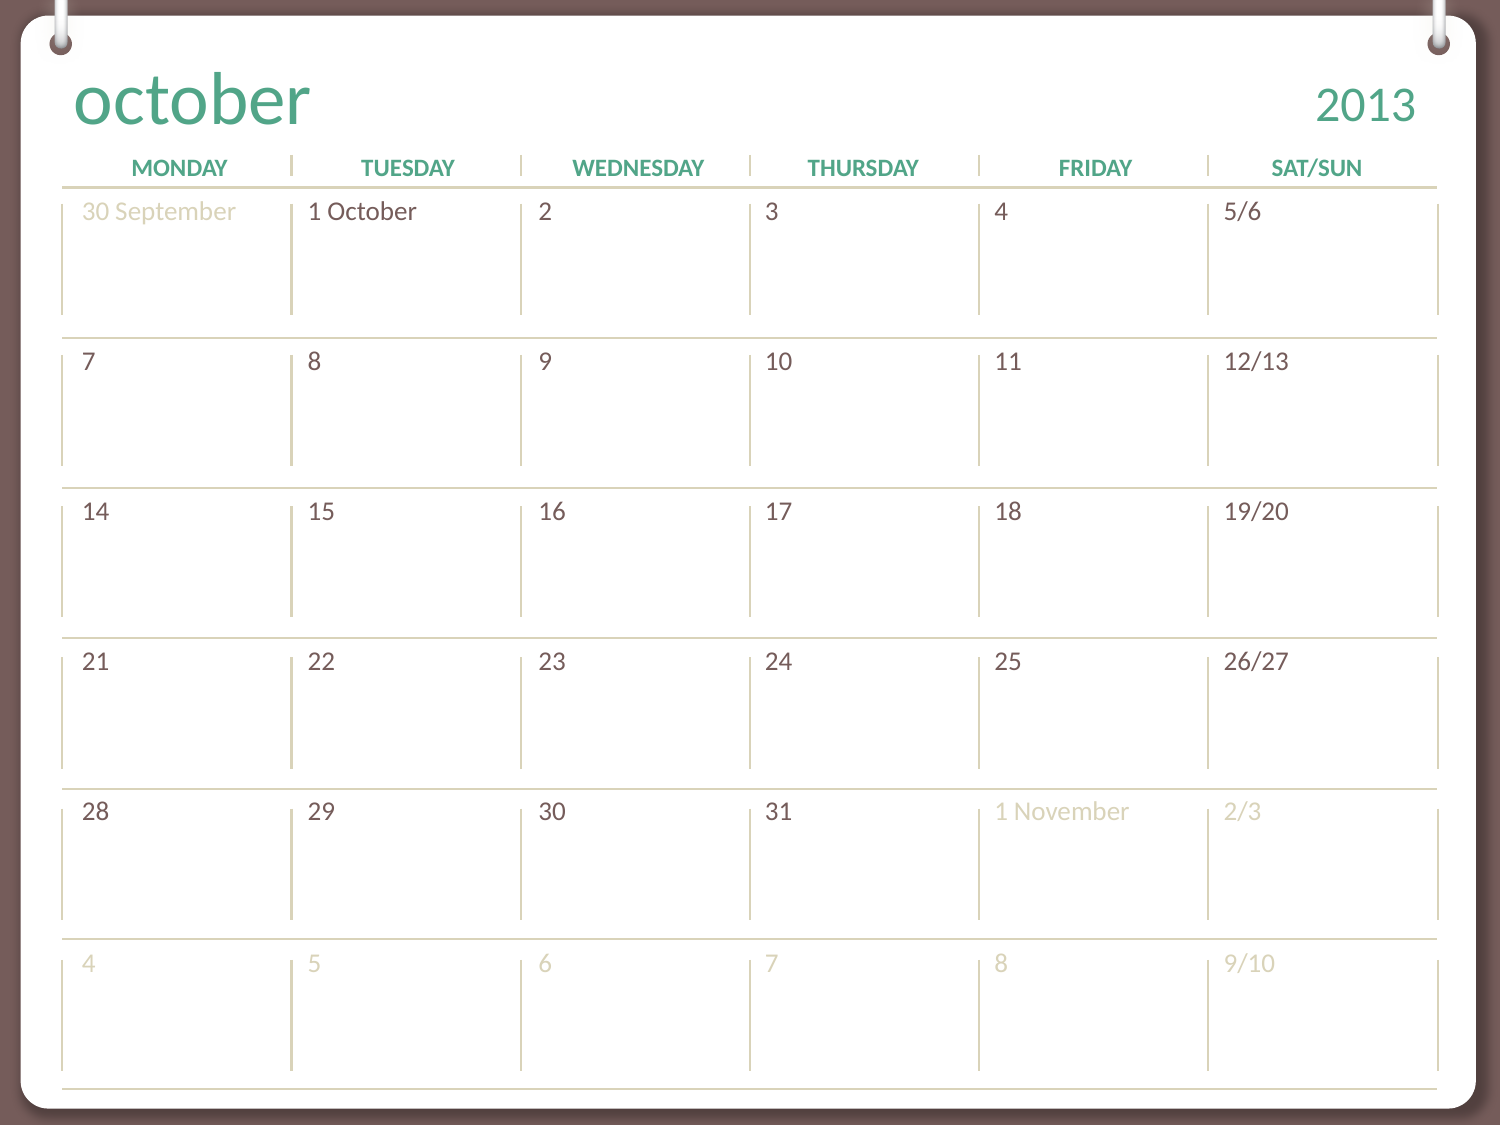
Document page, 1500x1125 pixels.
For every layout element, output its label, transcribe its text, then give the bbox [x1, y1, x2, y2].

title october [58, 24, 1434, 140]
